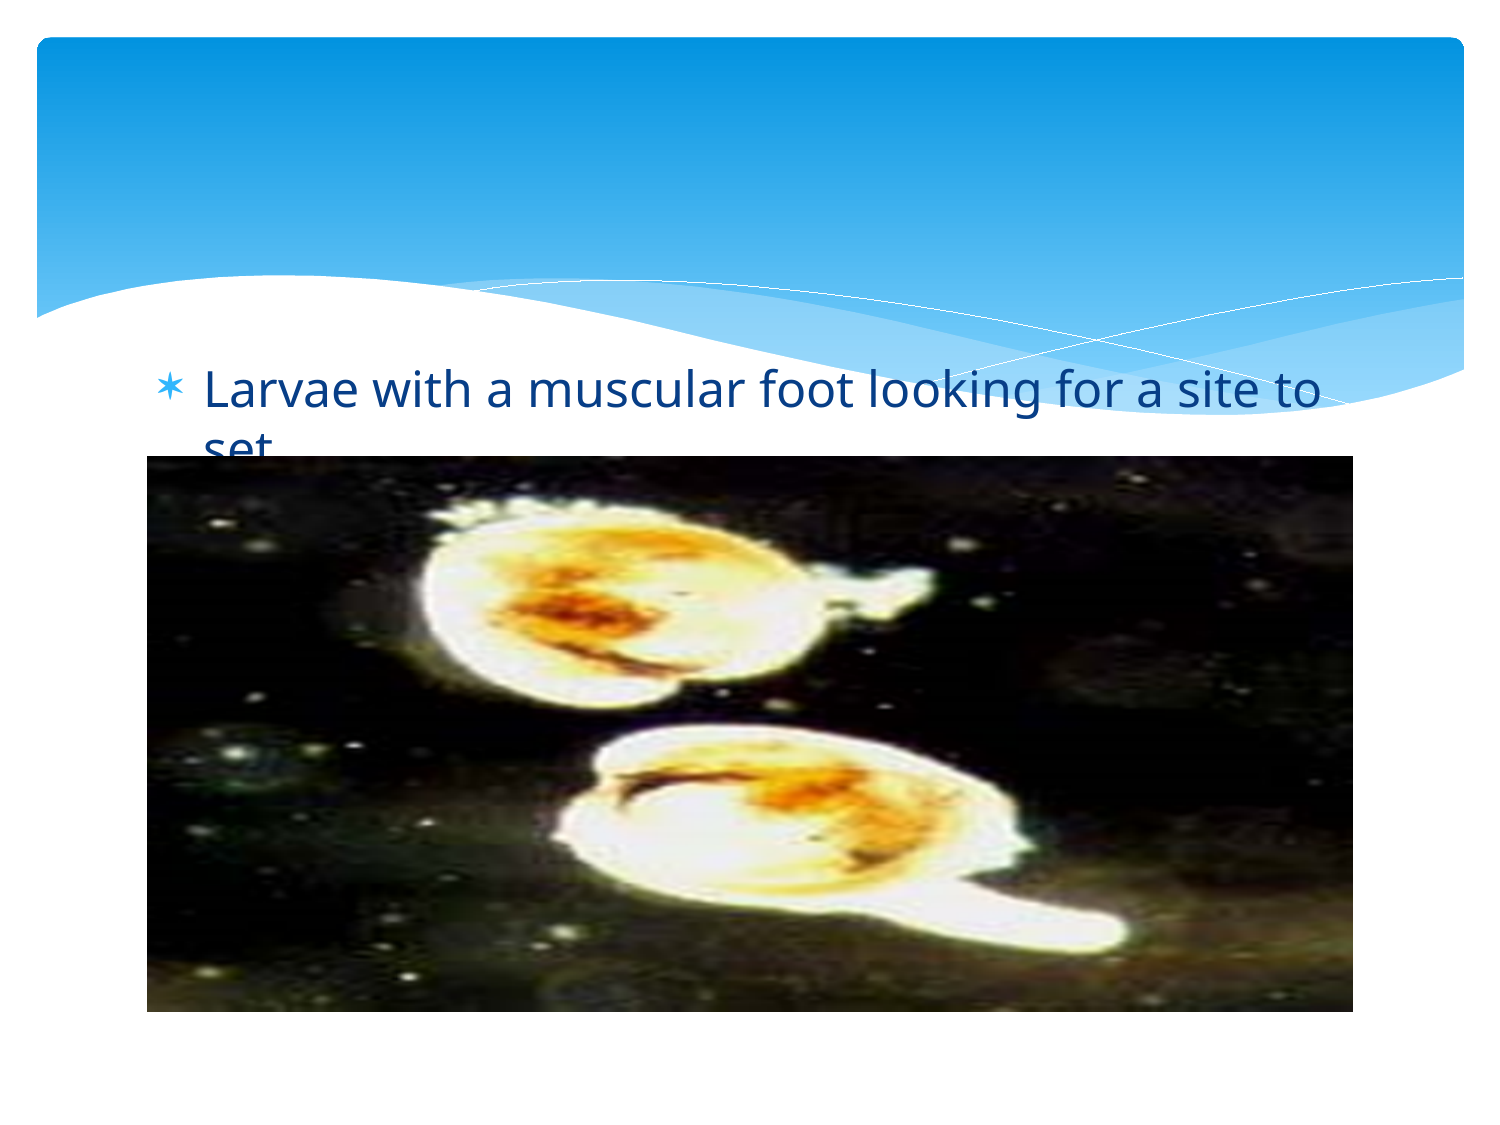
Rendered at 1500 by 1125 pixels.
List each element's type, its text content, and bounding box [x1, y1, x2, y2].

list Larvae with a muscular foot looking for a site to set. [143, 349, 1359, 460]
picture [147, 455, 1353, 1012]
